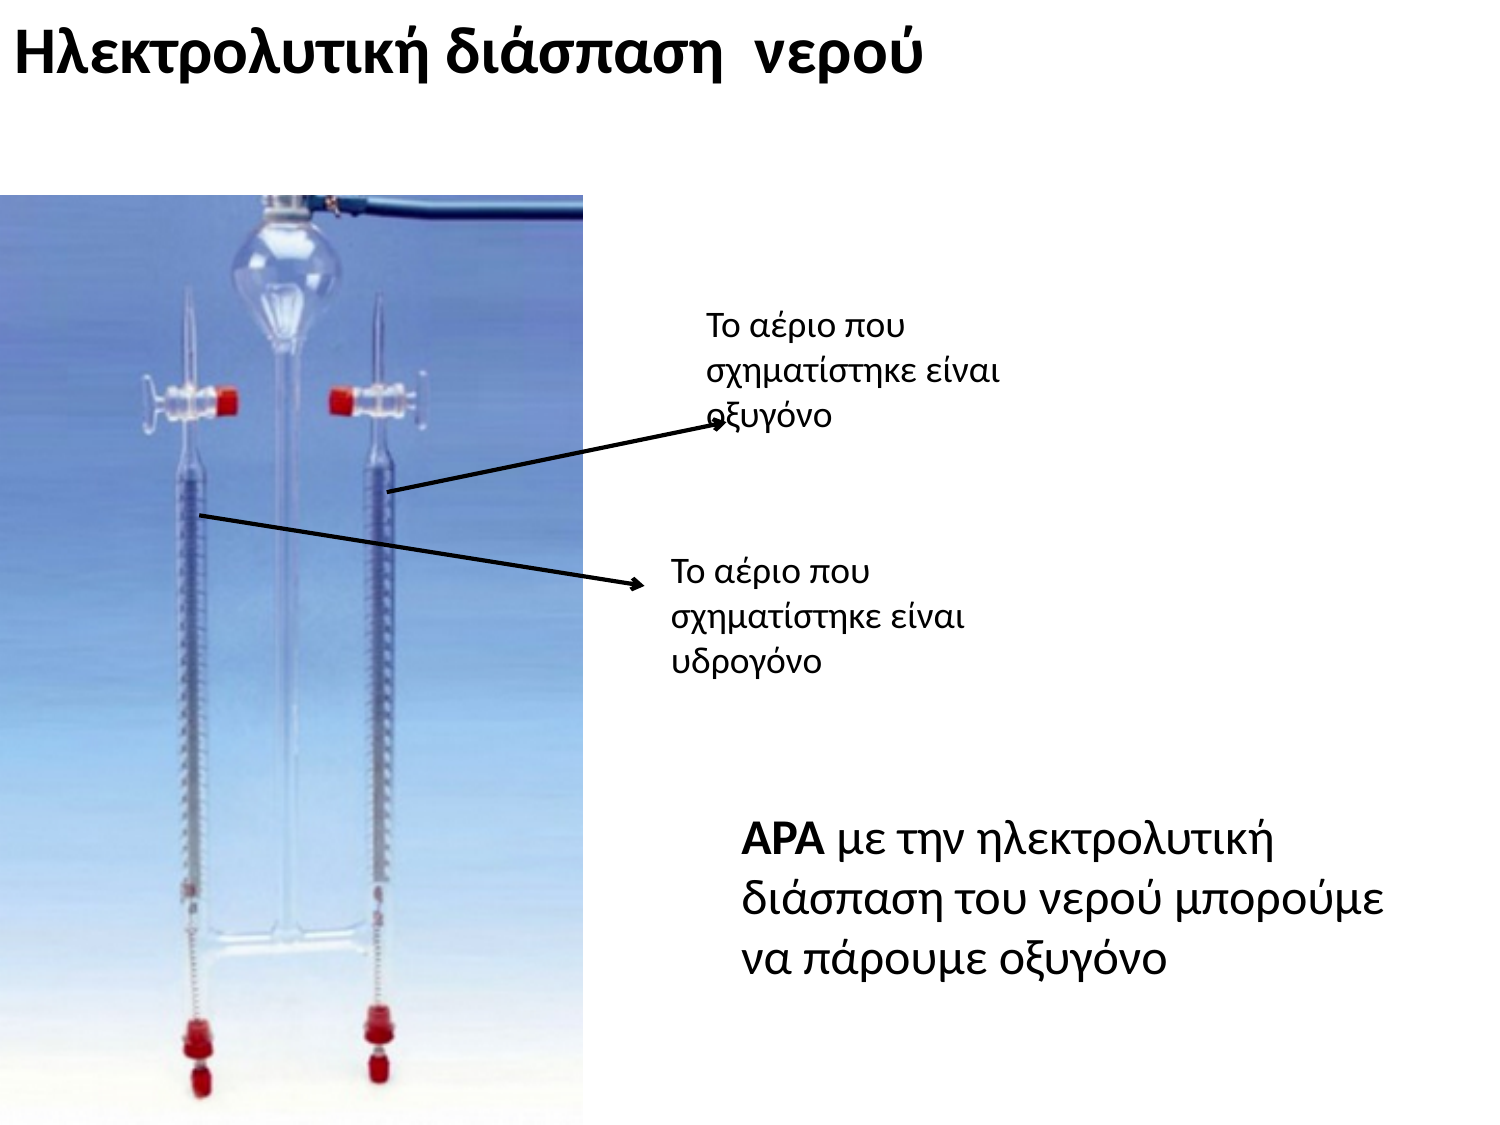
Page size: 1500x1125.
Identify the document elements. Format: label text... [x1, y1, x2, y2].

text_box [198, 515, 645, 587]
text_box Το αέριο που σχηματίστηκε είναι οξυγόνο [691, 292, 1114, 488]
text_box Το αέριο που σχηματίστηκε είναι υδρογόνο [656, 538, 1078, 734]
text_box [386, 421, 727, 493]
picture [0, 195, 584, 1125]
text_box ΆΡΑ με την ηλεκτρολυτική διάσπαση του νερού μπορούμε να πάρουμε οξυγόνο [726, 796, 1407, 992]
text_box Ηλεκτρολυτική διάσπαση νερού [0, 0, 1114, 95]
